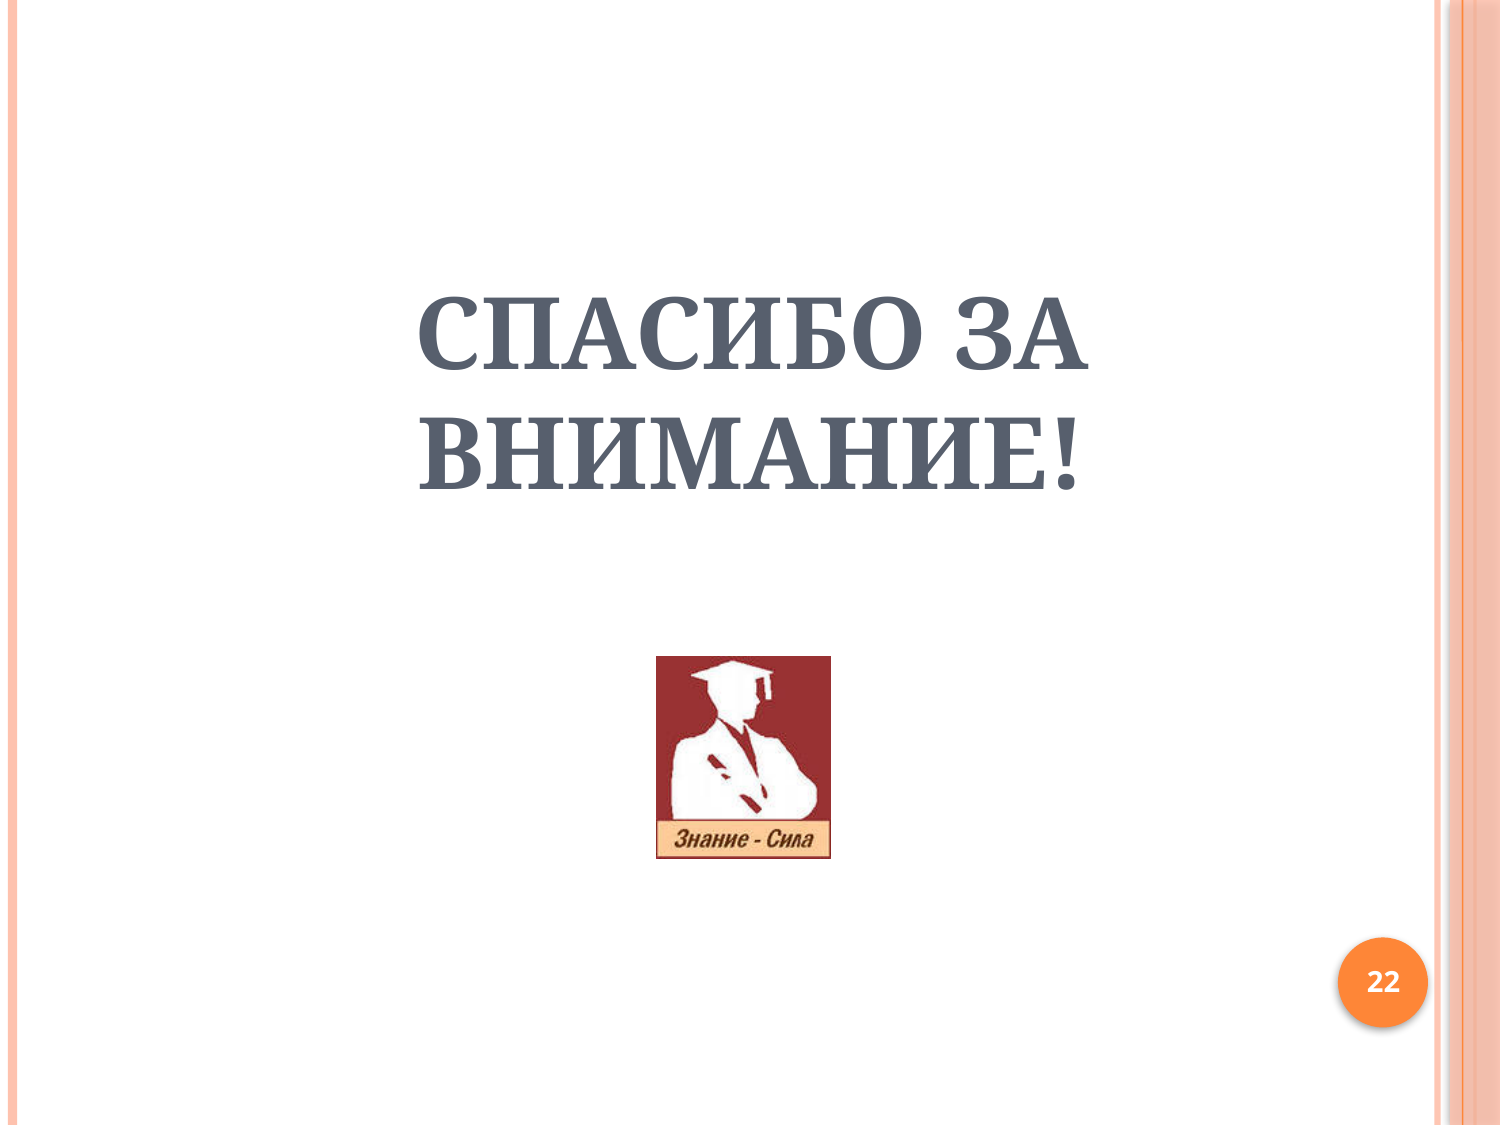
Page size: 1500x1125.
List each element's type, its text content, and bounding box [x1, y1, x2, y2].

picture [655, 655, 831, 860]
title Спасибо за внимание! [76, 199, 1427, 832]
slide_number 22 [1333, 940, 1434, 1027]
